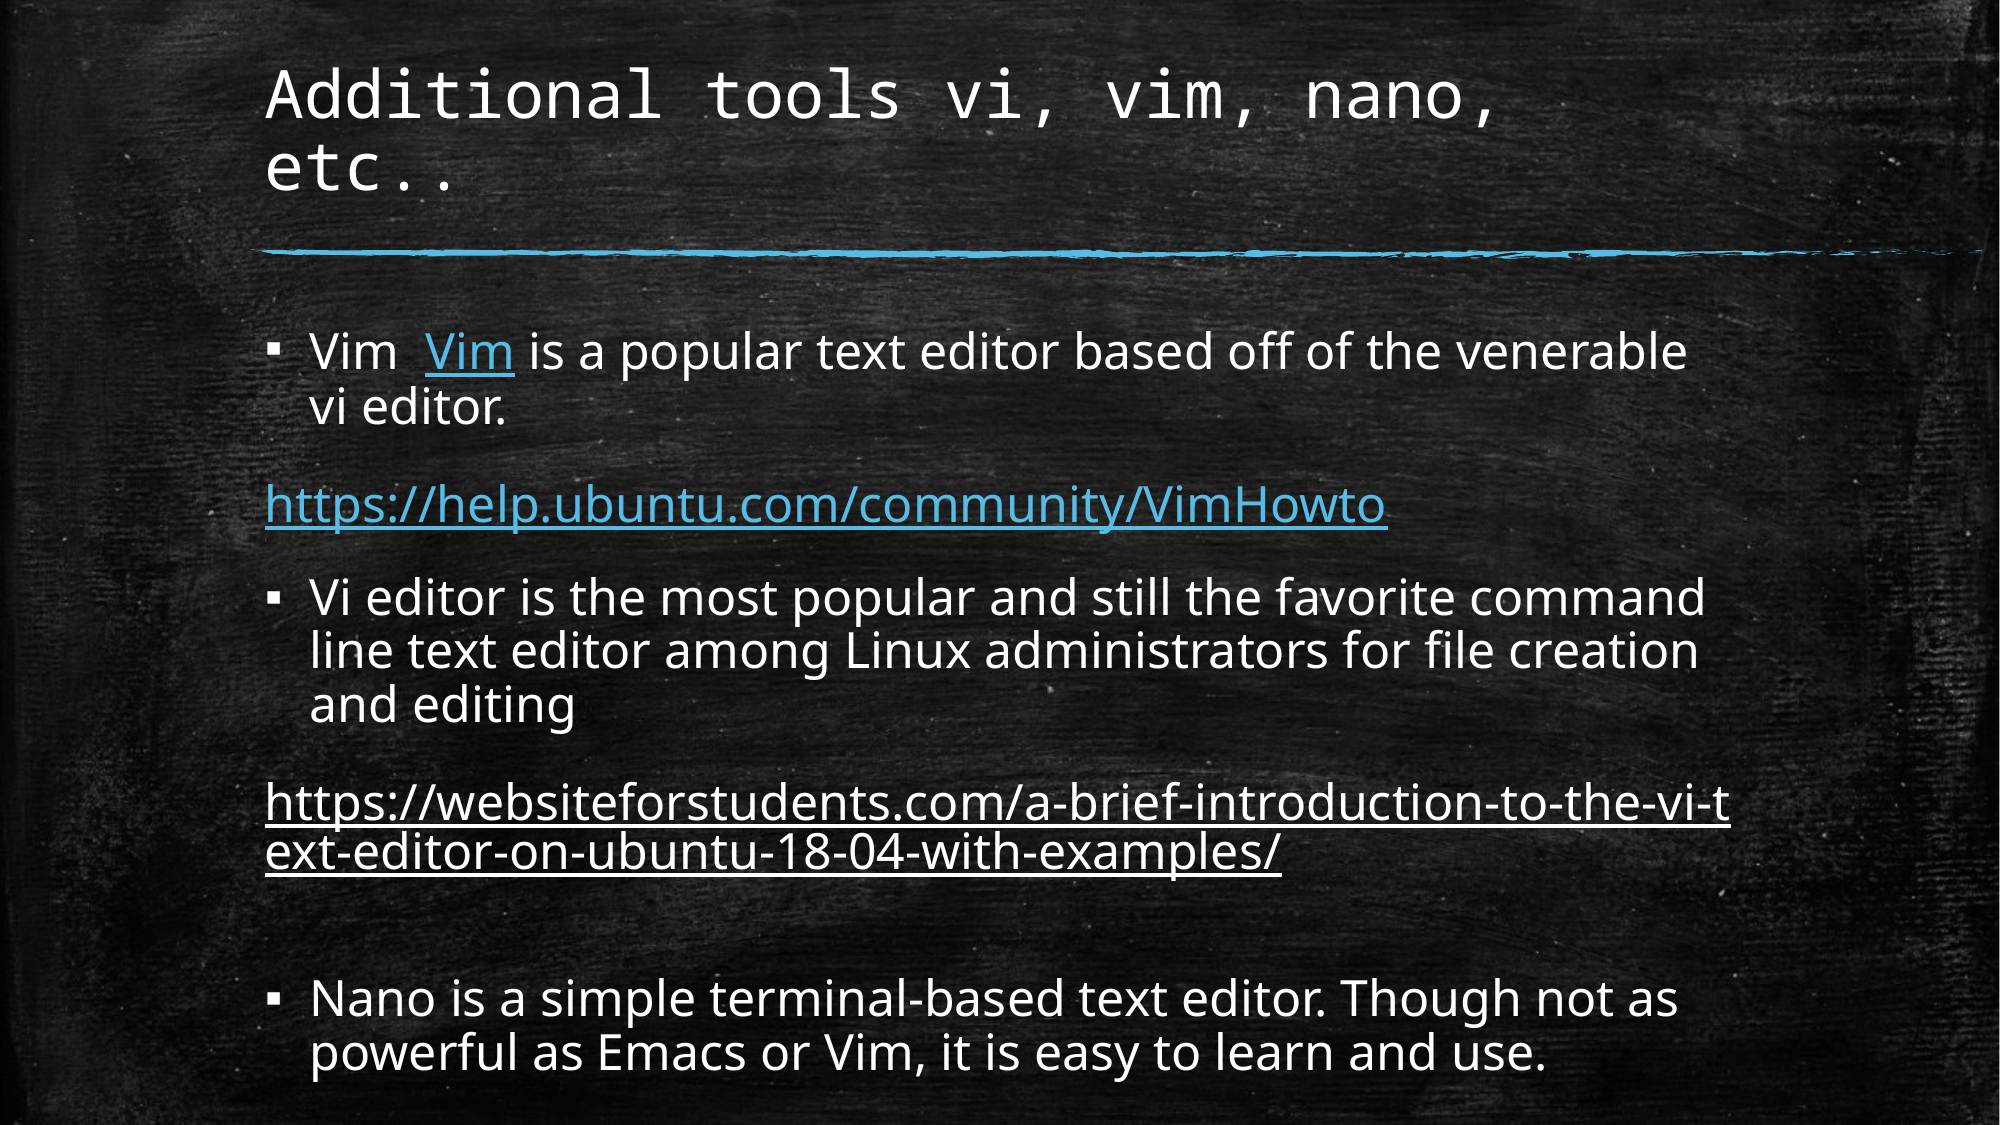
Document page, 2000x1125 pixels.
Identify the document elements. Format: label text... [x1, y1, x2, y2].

title Additional tools vi, vim, nano, etc.. [249, 45, 1750, 213]
list Vim Vim is a popular text editor based off of the venerable vi editor. https://help.ubuntu.com/community/VimHowto Vi editor is the most popular and still the favorite command line text editor among Linux administrators for file creation and editing https://websiteforstudents.com/a-brief-introduction-to-the-vi-text-editor-on-ubuntu-18-04-with-examples/ Nano is a simple terminal-based text editor. Though not as powerful as Emacs or Vim, it is easy to learn and use. https://help.ubuntu.com/community/Nano [249, 312, 1750, 1013]
